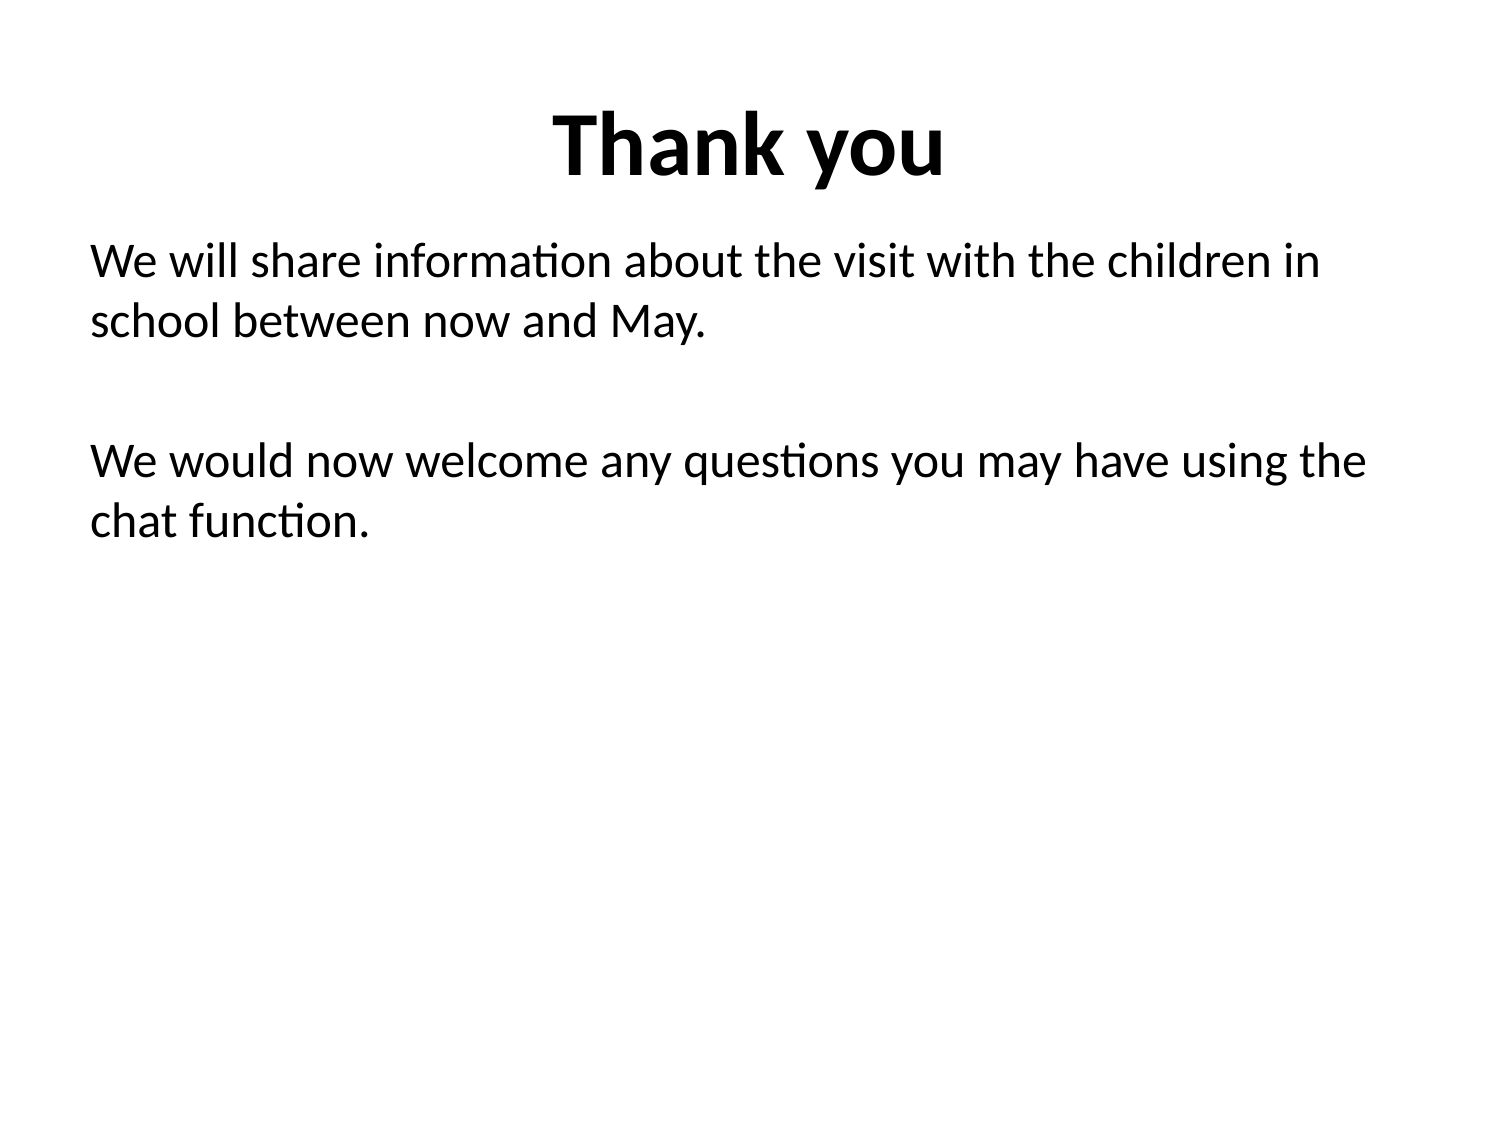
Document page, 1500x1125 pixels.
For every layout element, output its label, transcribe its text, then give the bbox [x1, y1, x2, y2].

title Thank you [75, 45, 1425, 219]
list We will share information about the visit with the children in school between now and May. We would now welcome any questions you may have using the chat function. [75, 219, 1425, 1005]
